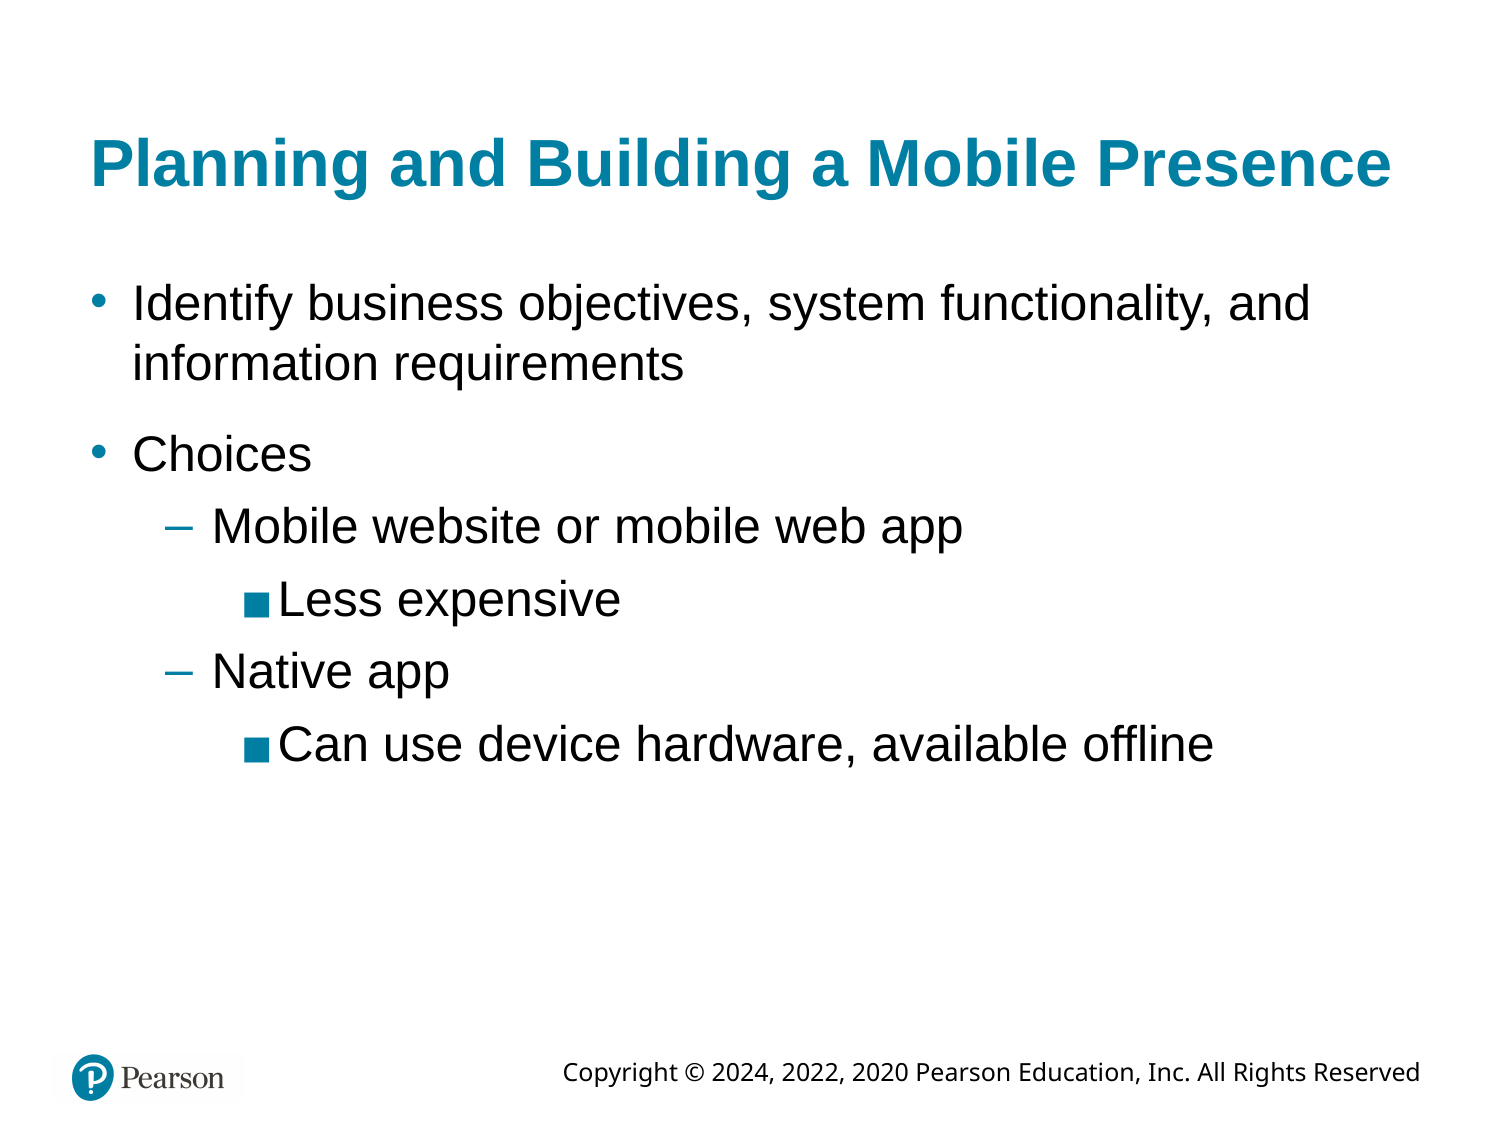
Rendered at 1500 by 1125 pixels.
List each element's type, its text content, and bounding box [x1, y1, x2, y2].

picture [51, 1053, 245, 1102]
title Planning and Building a Mobile Presence [75, 35, 1437, 216]
list Identify business objectives, system functionality, and information requirements Choices Mobile website or mobile web app Less expensive Native app Can use device hardware, available offline [75, 255, 1426, 842]
